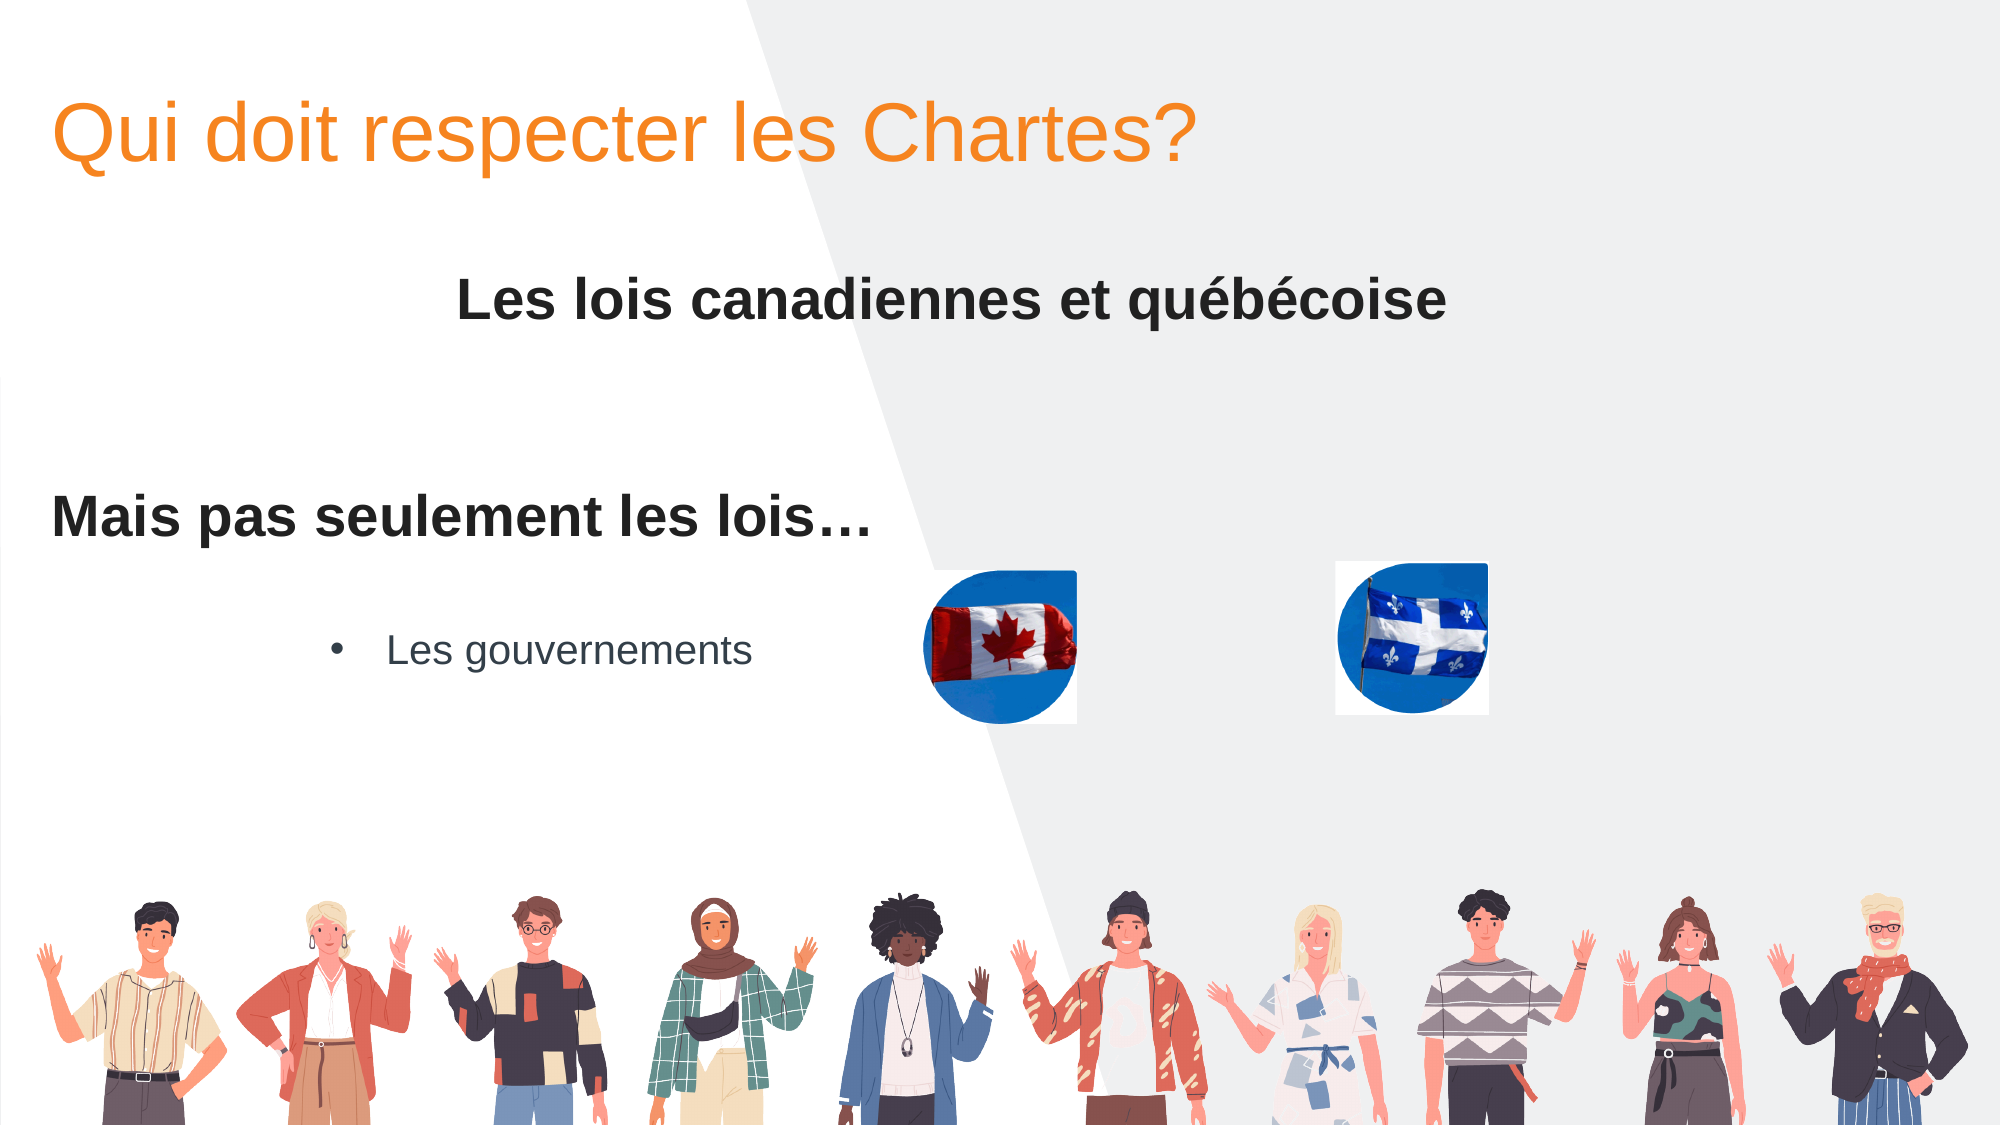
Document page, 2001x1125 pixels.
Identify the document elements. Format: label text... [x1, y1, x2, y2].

picture [923, 570, 1077, 724]
title Qui doit respecter les Chartes? [51, 89, 1489, 234]
picture [1335, 561, 1489, 715]
text_box Les gouvernements [314, 615, 1137, 831]
text_box Les lois canadiennes et québécoise [441, 253, 1464, 339]
list Mais pas seulement les lois… [51, 367, 1843, 561]
picture [0, 832, 2000, 1125]
